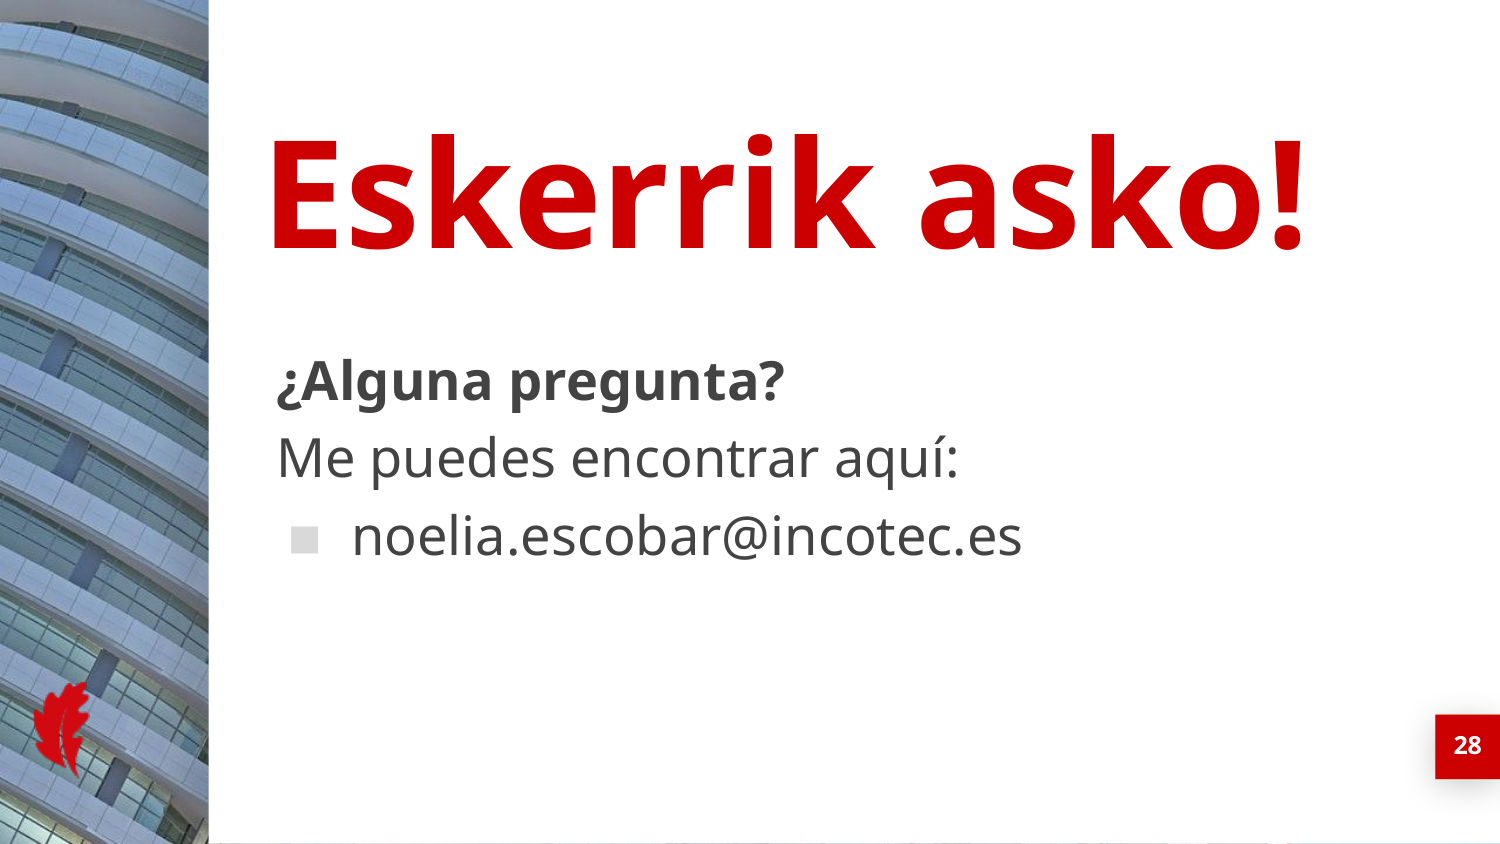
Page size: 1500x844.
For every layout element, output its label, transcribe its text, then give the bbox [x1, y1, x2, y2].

title Eskerrik asko! [246, 93, 1436, 284]
subtitle ¿Alguna pregunta? Me puedes encontrar aquí: noelia.escobar@incotec.es [261, 331, 1441, 655]
slide_number 28 [1435, 714, 1500, 780]
picture [0, 0, 208, 844]
